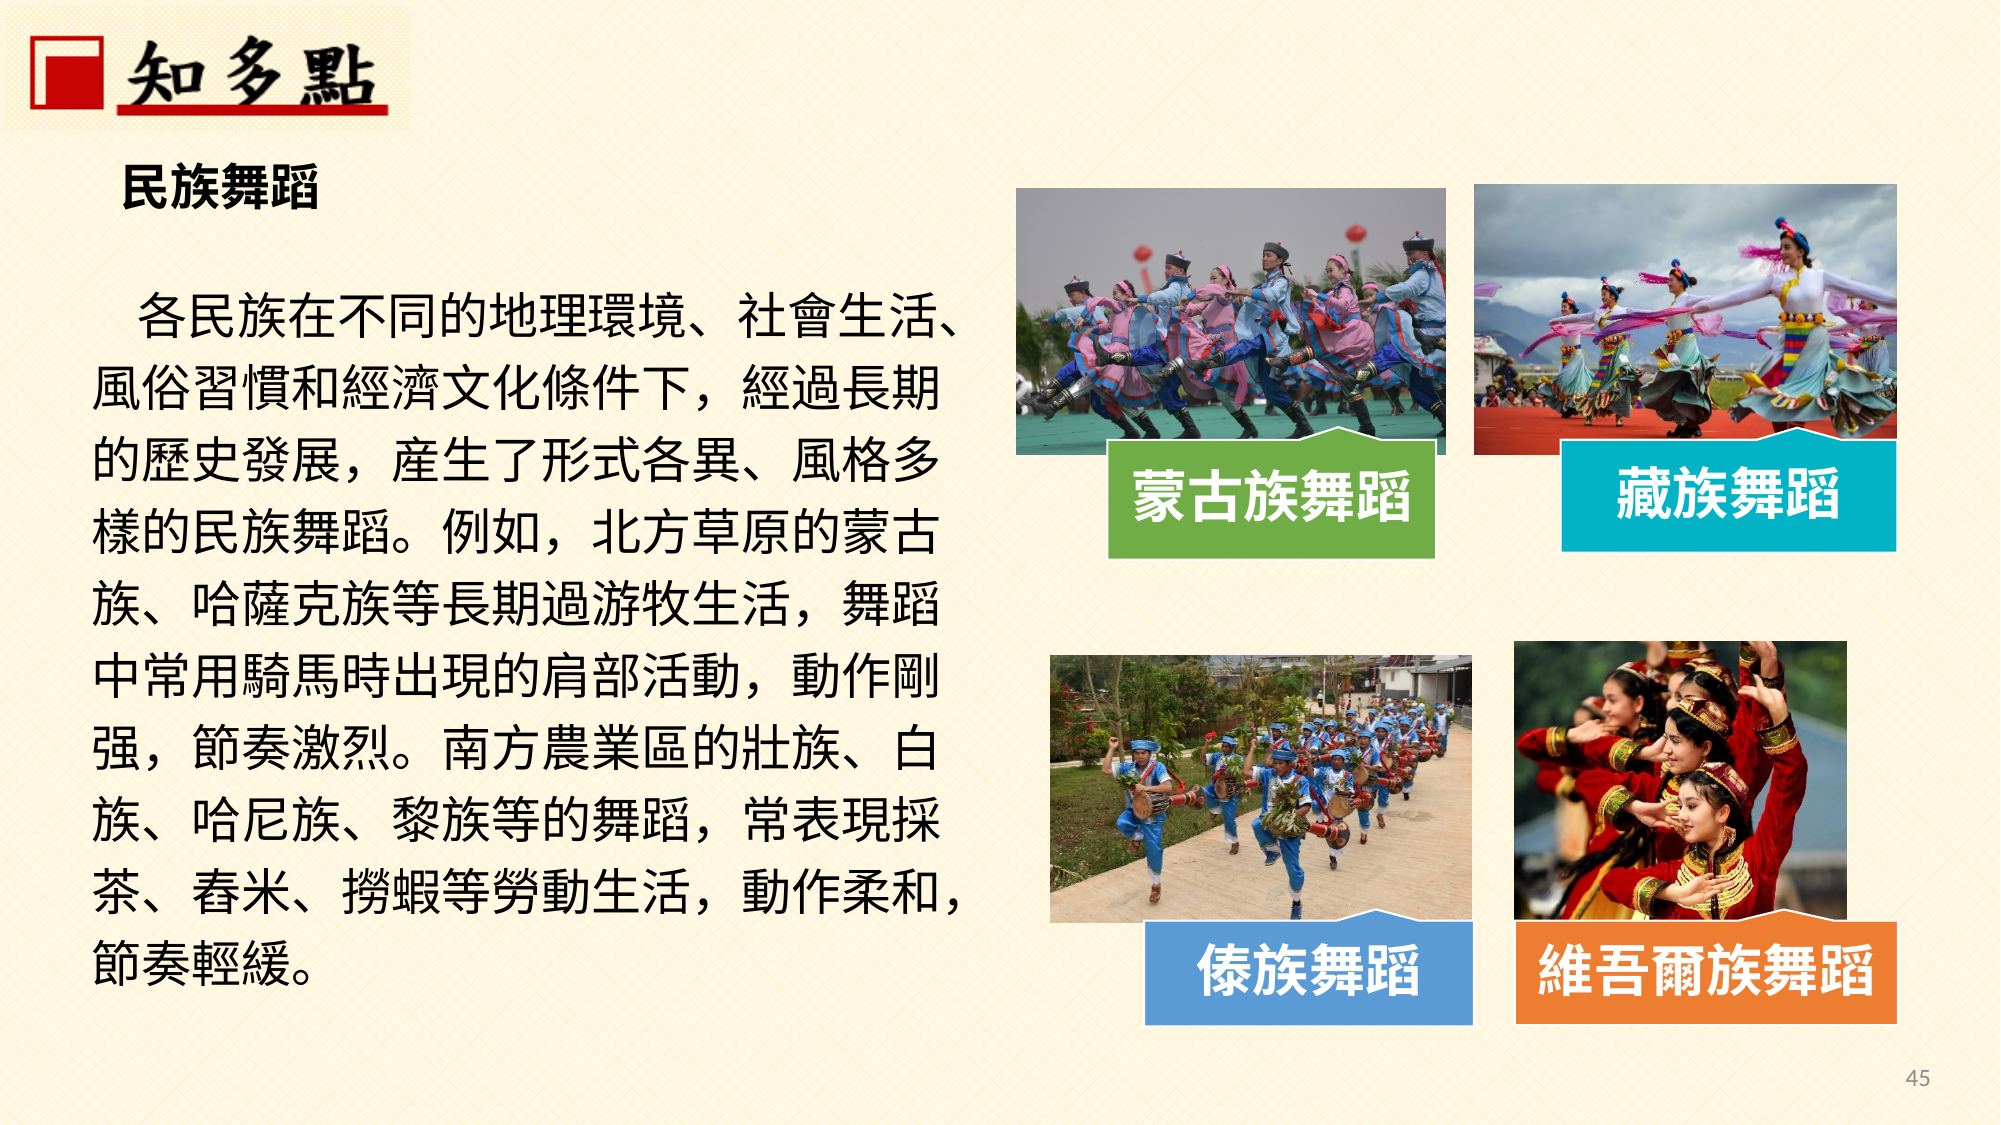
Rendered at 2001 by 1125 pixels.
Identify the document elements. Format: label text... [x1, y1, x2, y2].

text_box 藏族舞蹈 [1559, 438, 1899, 554]
text_box 民族舞蹈 [32, 148, 409, 223]
text_box 傣族舞蹈 [1143, 919, 1476, 1028]
picture [1049, 655, 1472, 923]
text_box 蒙古族舞蹈 [1106, 455, 1438, 561]
text_box [643, 154, 1782, 1044]
text_box [149, 58, 1603, 226]
picture [1016, 188, 1446, 455]
slide_number 45 [1496, 1046, 1947, 1107]
picture [1474, 184, 1897, 455]
text_box 維吾爾族舞蹈 [1513, 919, 1900, 1027]
picture [1514, 641, 1847, 993]
text_box 各民族在不同的地理環境、社會生活、風俗習慣和經濟文化條件下，經過長期的歷史發展，産生了形式各異、風格多樣的民族舞蹈。例如，北方草原的蒙古族、哈薩克族等長期過游牧生活，舞蹈中常用騎馬時出現的肩部活動，動作剛强，節奏激烈。南方農業區的壯族、白族、哈尼族、黎族等的舞蹈，常表現採茶、舂米、撈蝦等勞動生活，動作柔和，節奏輕緩。 [36, 225, 1013, 1040]
picture [7, 5, 409, 131]
